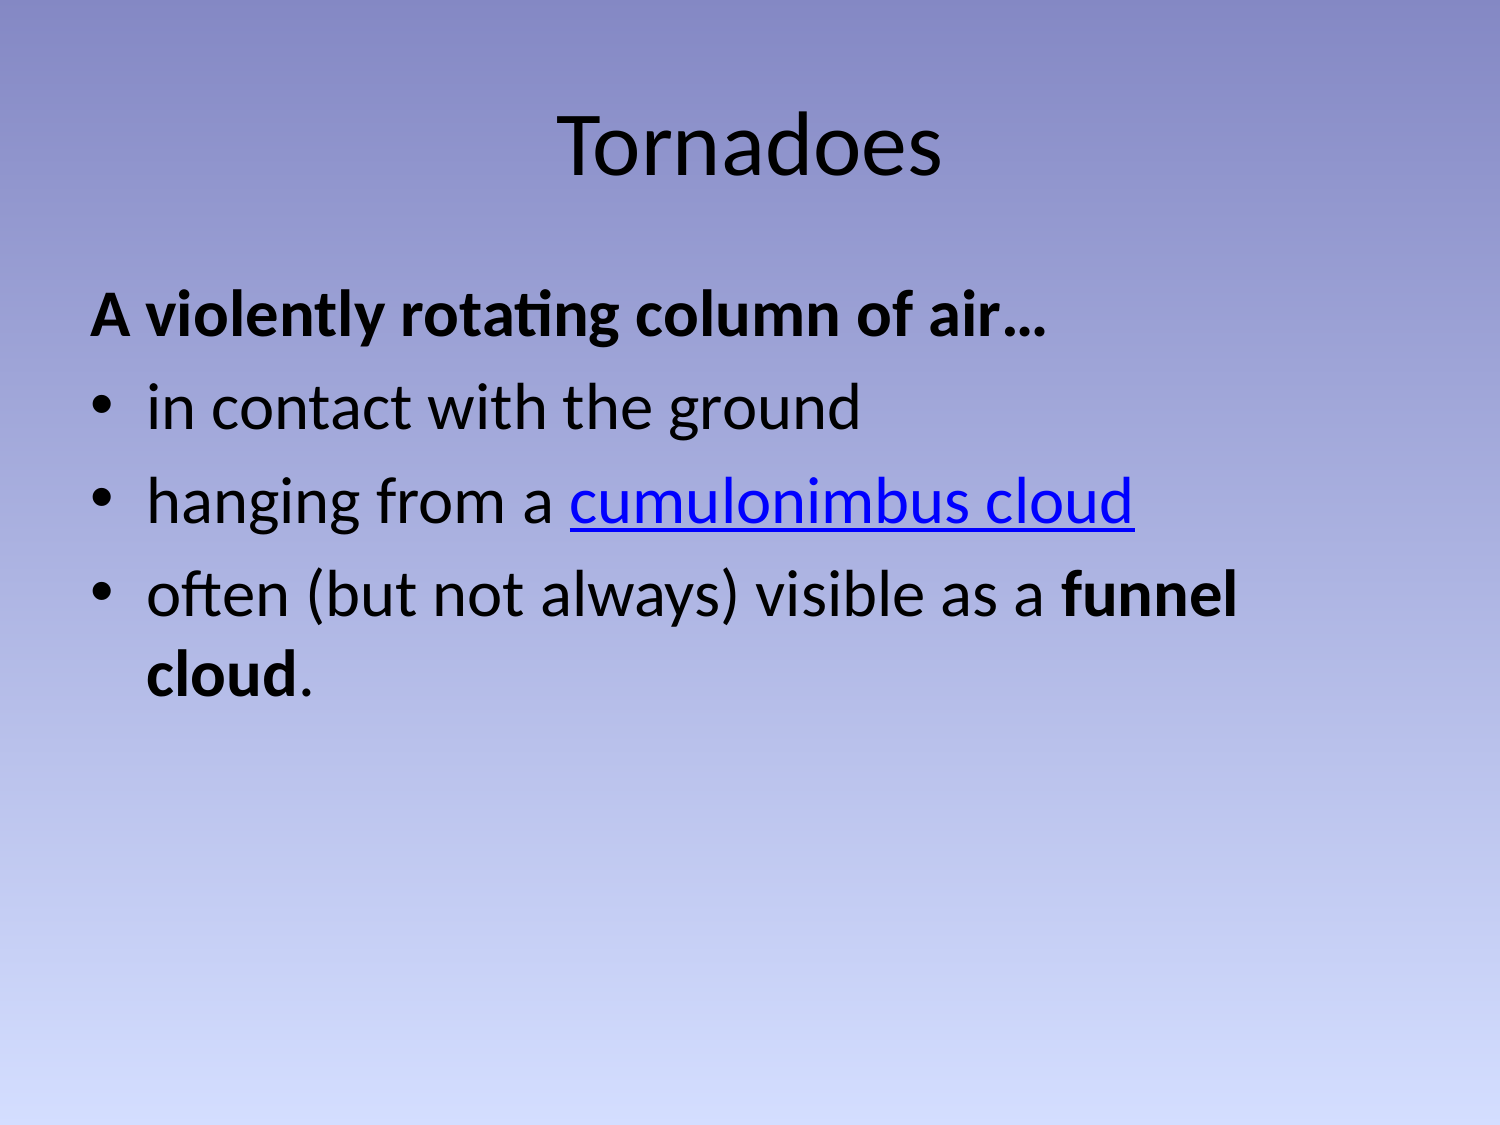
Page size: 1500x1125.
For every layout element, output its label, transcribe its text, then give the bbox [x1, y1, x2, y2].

list A violently rotating column of air… in contact with the ground hanging from a cumulonimbus cloud often (but not always) visible as a funnel cloud. [75, 262, 1425, 1005]
title Tornadoes [75, 45, 1425, 233]
